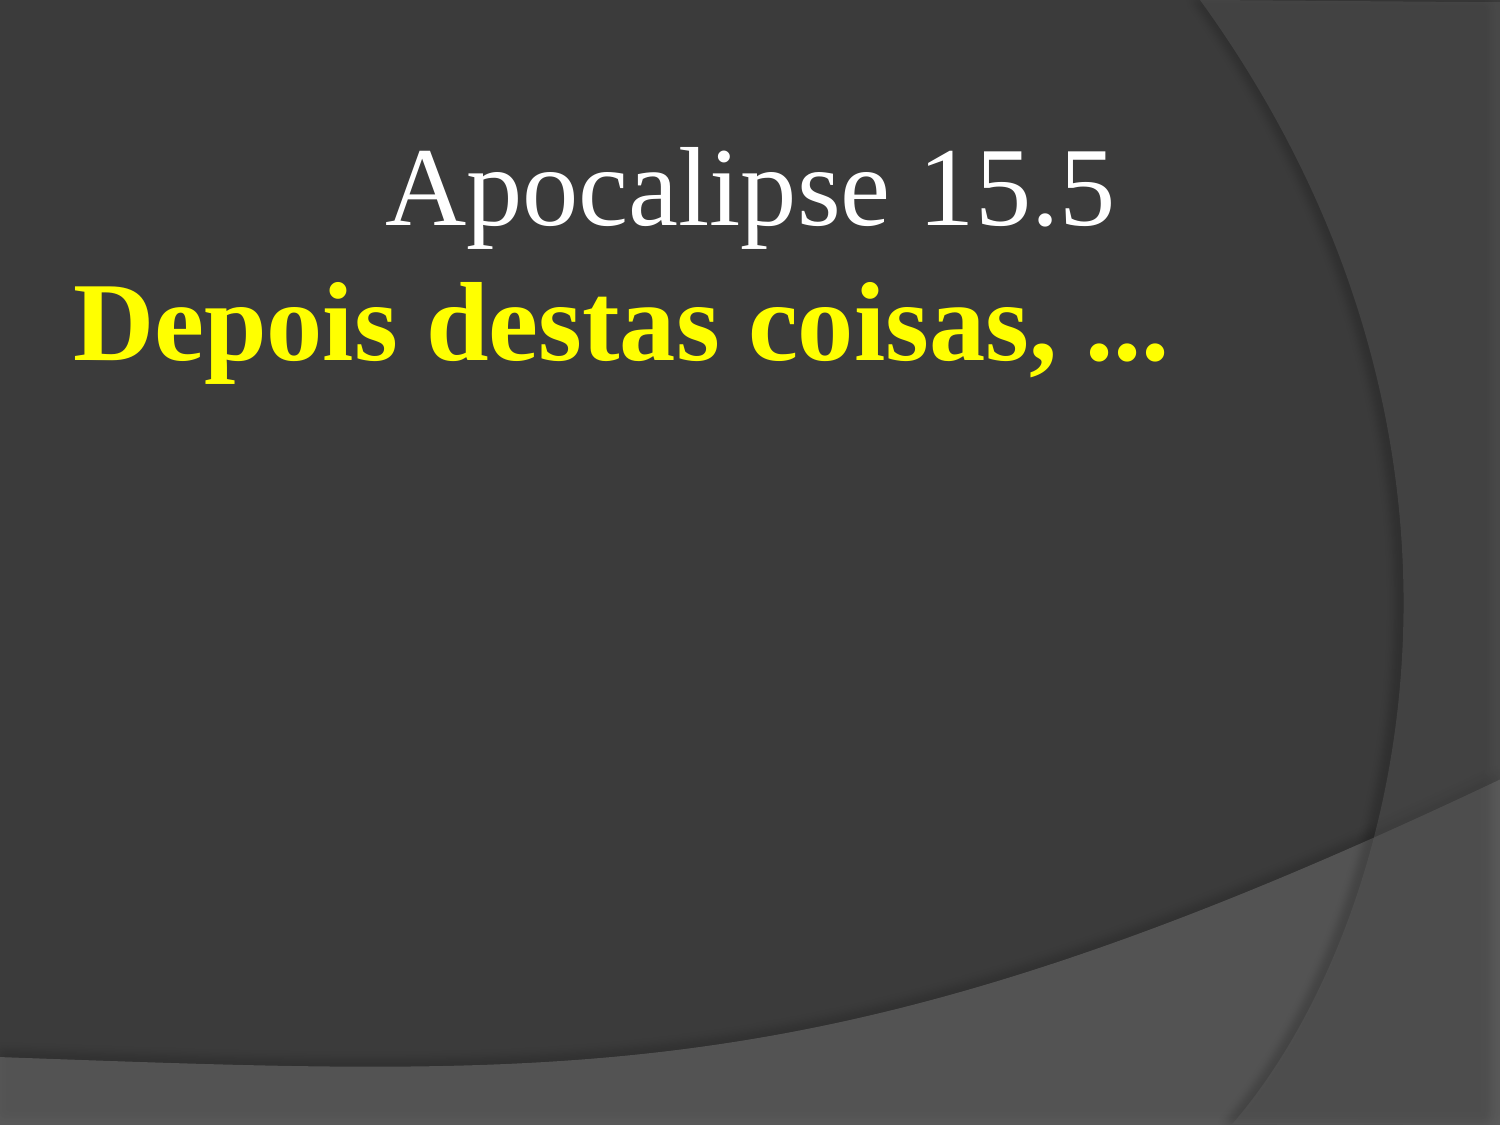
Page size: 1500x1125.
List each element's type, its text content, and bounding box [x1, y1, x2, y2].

text_box Apocalipse 15.5 Depois destas coisas, ... [58, 105, 1500, 508]
